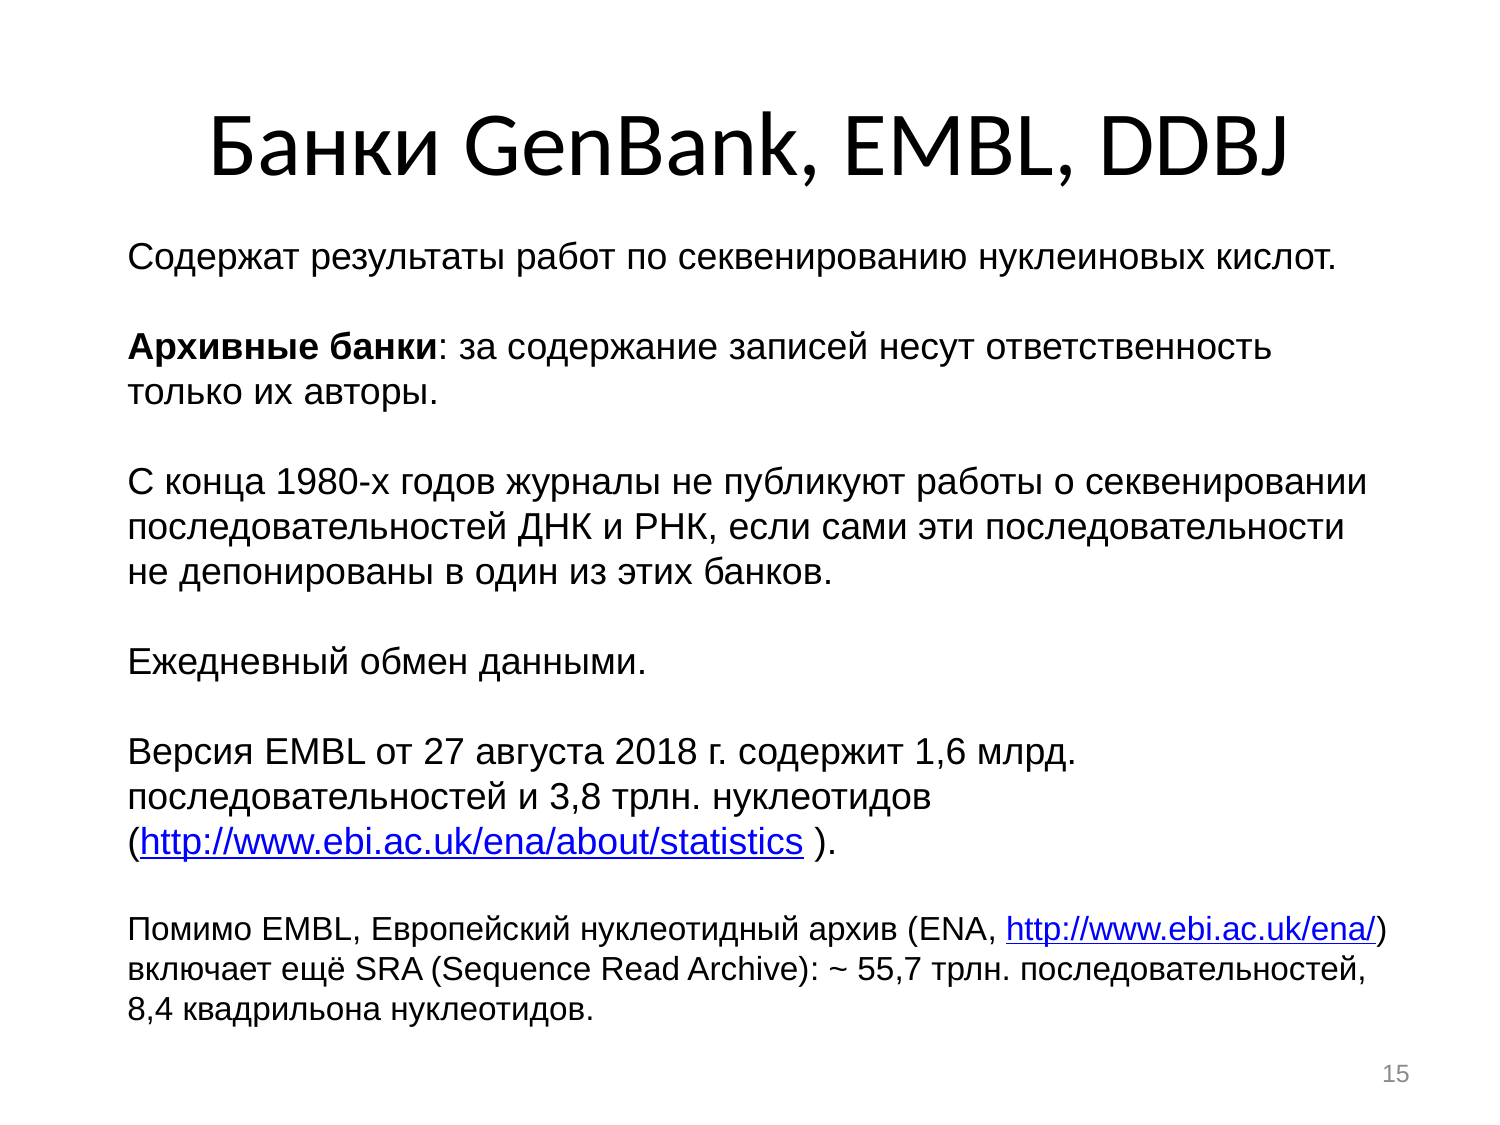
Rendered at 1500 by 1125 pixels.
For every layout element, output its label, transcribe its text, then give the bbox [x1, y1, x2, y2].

title Банки GenBank, EMBL, DDBJ [74, 44, 1426, 233]
slide_number 15 [1074, 1042, 1425, 1103]
text_box Содержат результаты работ по секвенированию нуклеиновых кислот. Архивные банки: за содержание записей несут ответственность только их авторы. С конца 1980-х годов журналы не публикуют работы о секвенировании последовательностей ДНК и РНК, если сами эти последовательности не депонированы в один из этих банков. Ежедневный обмен данными. Версия EMBL от 27 августа 2018 г. содержит 1,6 млрд. последовательностей и 3,8 трлн. нуклеотидов (http://www.ebi.ac.uk/ena/about/statistics ). Помимо EMBL, Европейский нуклеотидный архив (ENA, http://www.ebi.ac.uk/ena/) включает ещё SRA (Sequence Read Archive): ~ 55,7 трлн. последовательностей, 8,4 квадрильона нуклеотидов. [112, 224, 1413, 1035]
